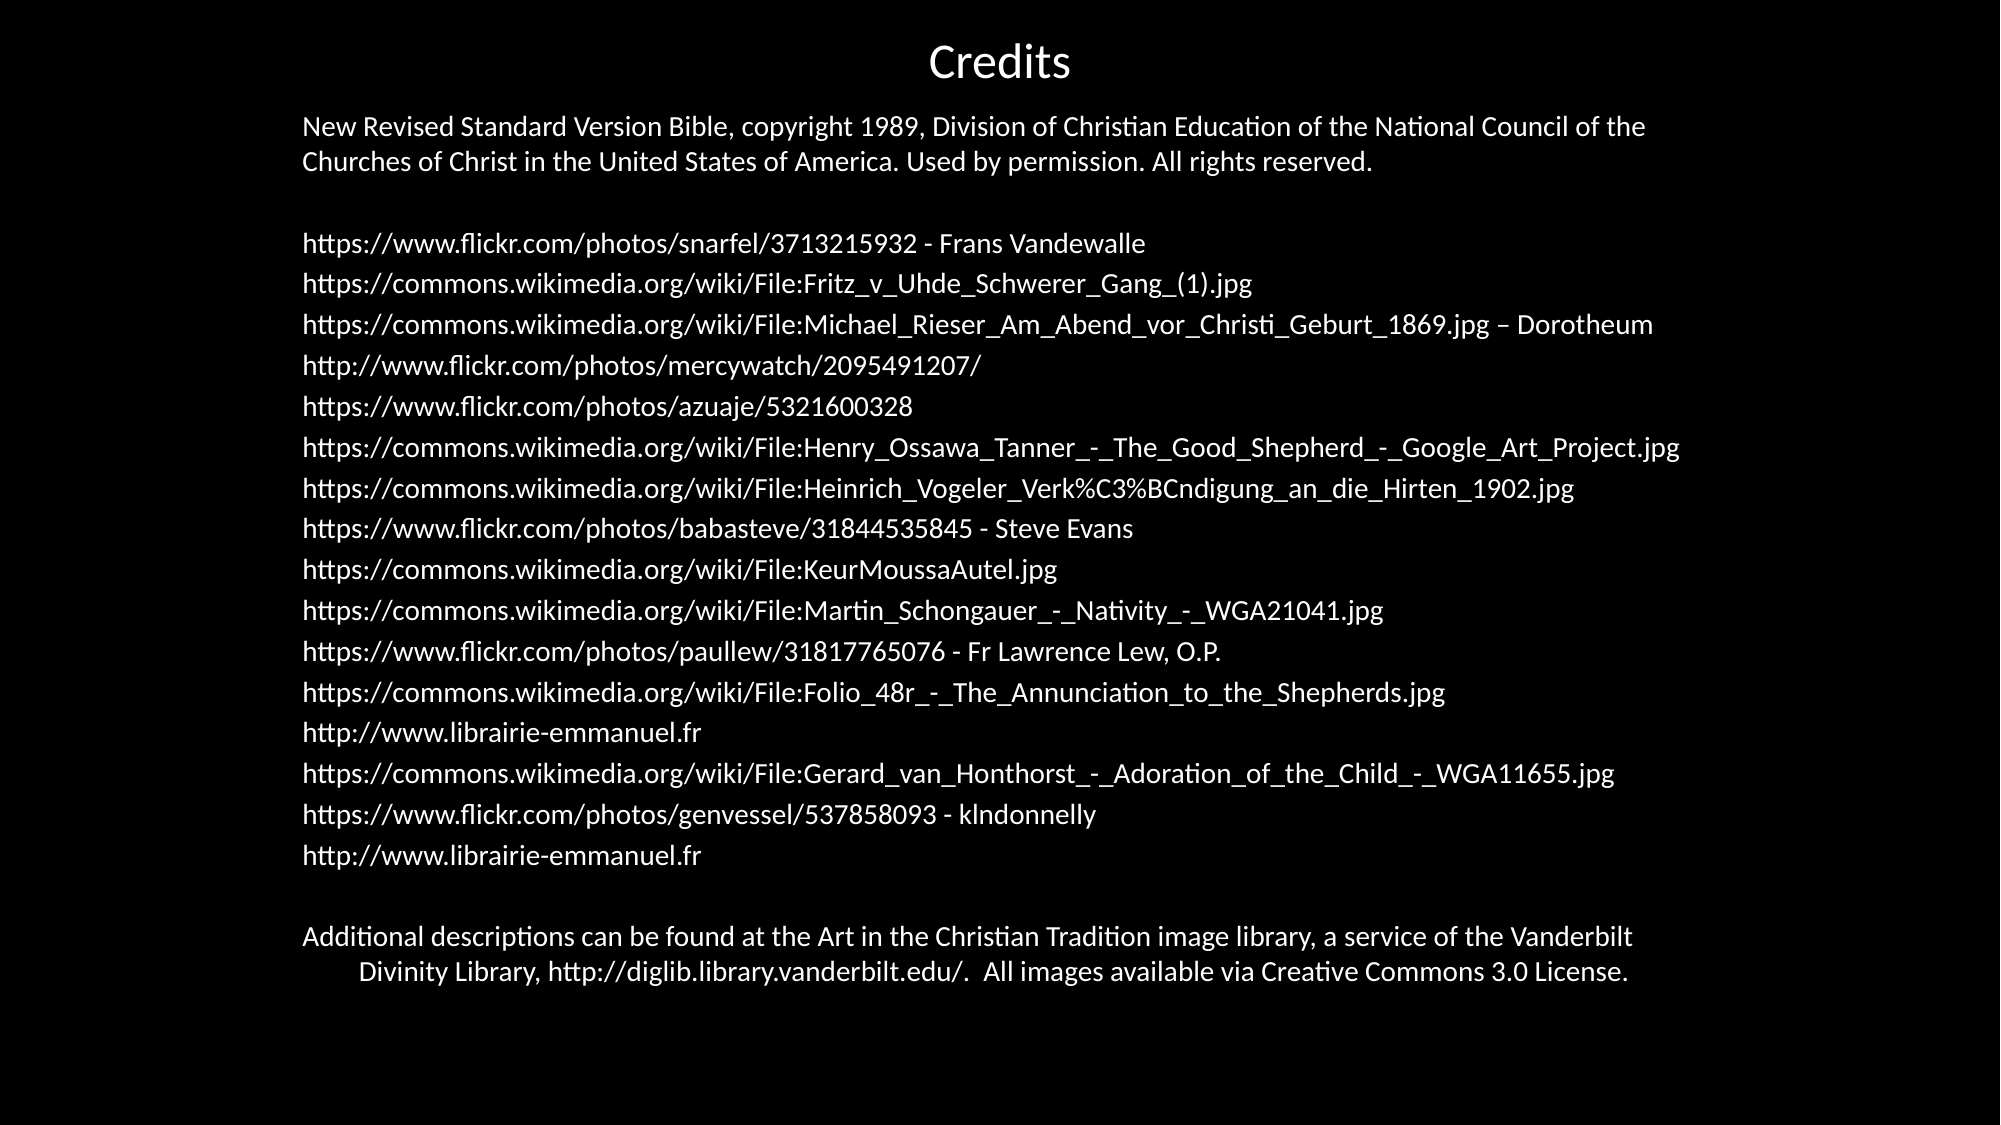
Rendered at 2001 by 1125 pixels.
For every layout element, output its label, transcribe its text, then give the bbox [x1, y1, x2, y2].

title Credits [324, 17, 1675, 99]
list New Revised Standard Version Bible, copyright 1989, Division of Christian Education of the National Council of the Churches of Christ in the United States of America. Used by permission. All rights reserved. https://www.flickr.com/photos/snarfel/3713215932 - Frans Vandewalle https://commons.wikimedia.org/wiki/File:Fritz_v_Uhde_Schwerer_Gang_(1).jpg https://commons.wikimedia.org/wiki/File:Michael_Rieser_Am_Abend_vor_Christi_Geburt_1869.jpg – Dorotheum http://www.flickr.com/photos/mercywatch/2095491207/ https://www.flickr.com/photos/azuaje/5321600328 https://commons.wikimedia.org/wiki/File:Henry_Ossawa_Tanner_-_The_Good_Shepherd_-_Google_Art_Project.jpg https://commons.wikimedia.org/wiki/File:Heinrich_Vogeler_Verk%C3%BCndigung_an_die_Hirten_1902.jpg https://www.flickr.com/photos/babasteve/31844535845 - Steve Evans https://commons.wikimedia.org/wiki/File:KeurMoussaAutel.jpg https://commons.wikimedia.org/wiki/File:Martin_Schongauer_-_Nativity_-_WGA21041.jpg https://www.flickr.com/photos/paullew/31817765076 - Fr Lawrence Lew, O.P. https://commons.wikimedia.org/wiki/File:Folio_48r_-_The_Annunciation_to_the_Shepherds.jpg http://www.librairie-emmanuel.fr https://commons.wikimedia.org/wiki/File:Gerard_van_Honthorst_-_Adoration_of_the_Child_-_WGA11655.jpg https://www.flickr.com/photos/genvessel/537858093 - klndonnelly http://www.librairie-emmanuel.fr Additional descriptions can be found at the Art in the Christian Tradition image library, a service of the Vanderbilt Divinity Library, http://diglib.library.vanderbilt.edu/. All images available via Creative Commons 3.0 License. [287, 99, 1725, 1125]
